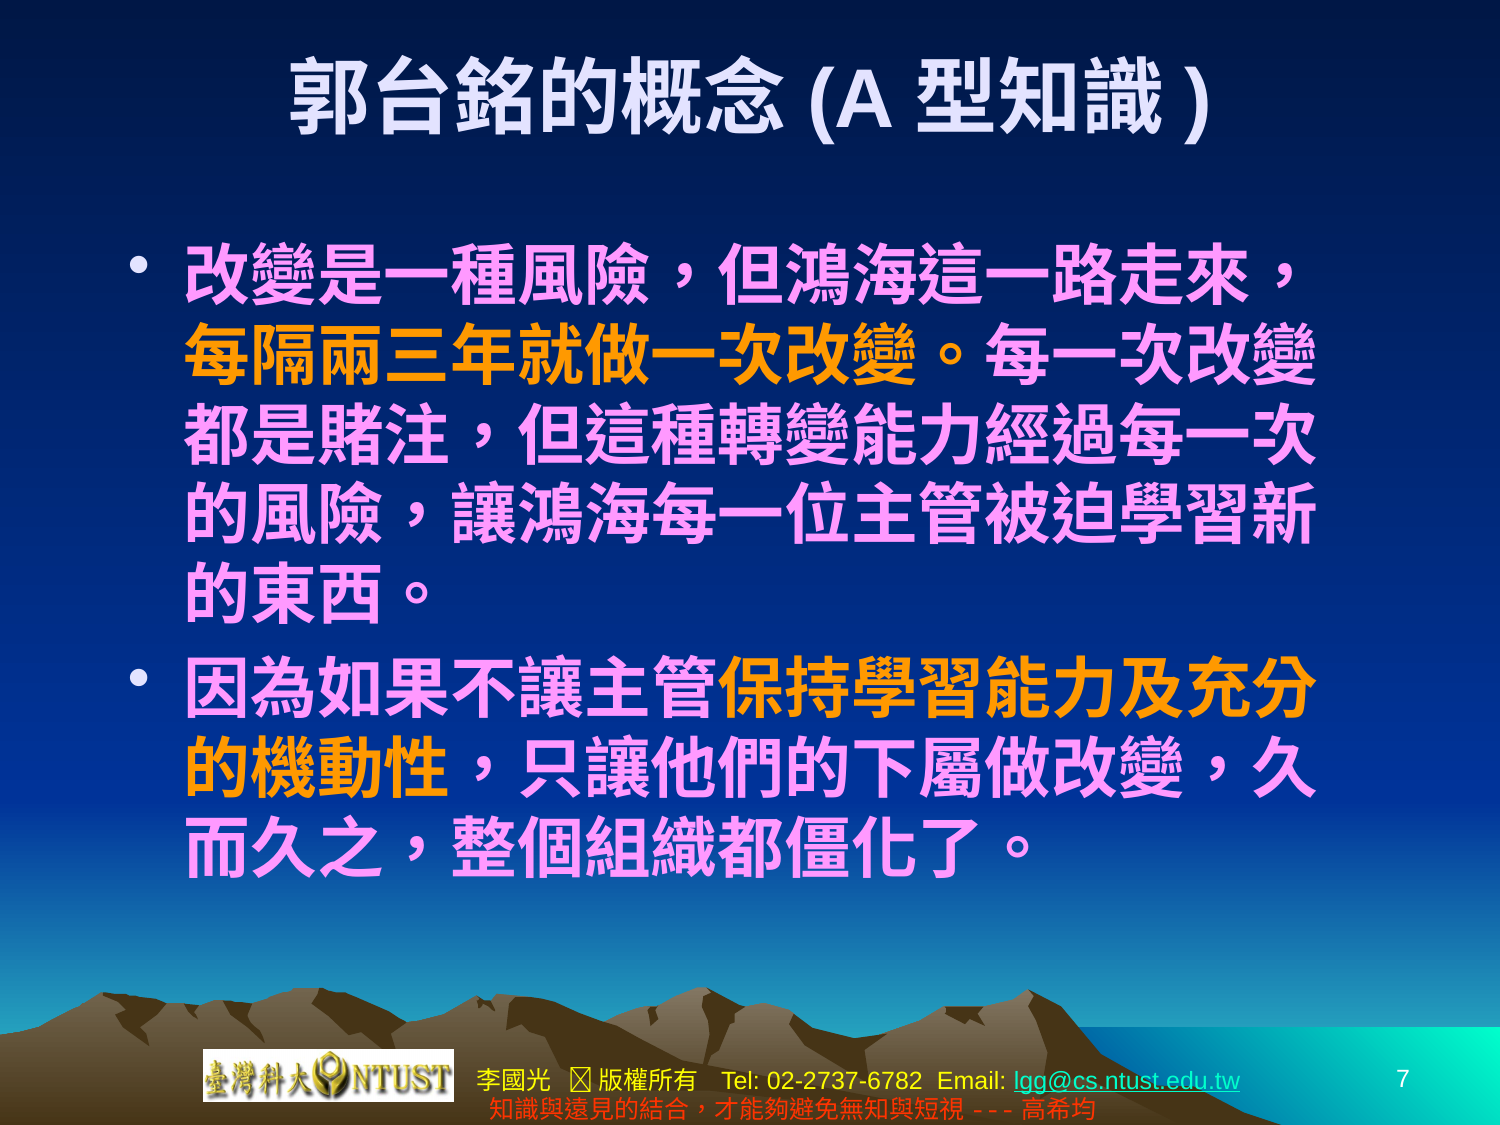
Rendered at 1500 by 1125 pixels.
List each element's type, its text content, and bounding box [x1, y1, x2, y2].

slide_number 7 [1074, 1024, 1426, 1101]
list 改變是一種風險，但鴻海這一路走來，每隔兩三年就做一次改變。每一次改變都是賭注，但這種轉變能力經過每一次的風險，讓鴻海每一位主管被迫學習新的東西。 因為如果不讓主管保持學習能力及充分的機動性，只讓他們的下屬做改變，久而久之，整個組織都僵化了。 [112, 224, 1388, 1001]
title 郭台銘的概念(A型知識) [112, 0, 1388, 188]
picture [203, 1049, 454, 1102]
